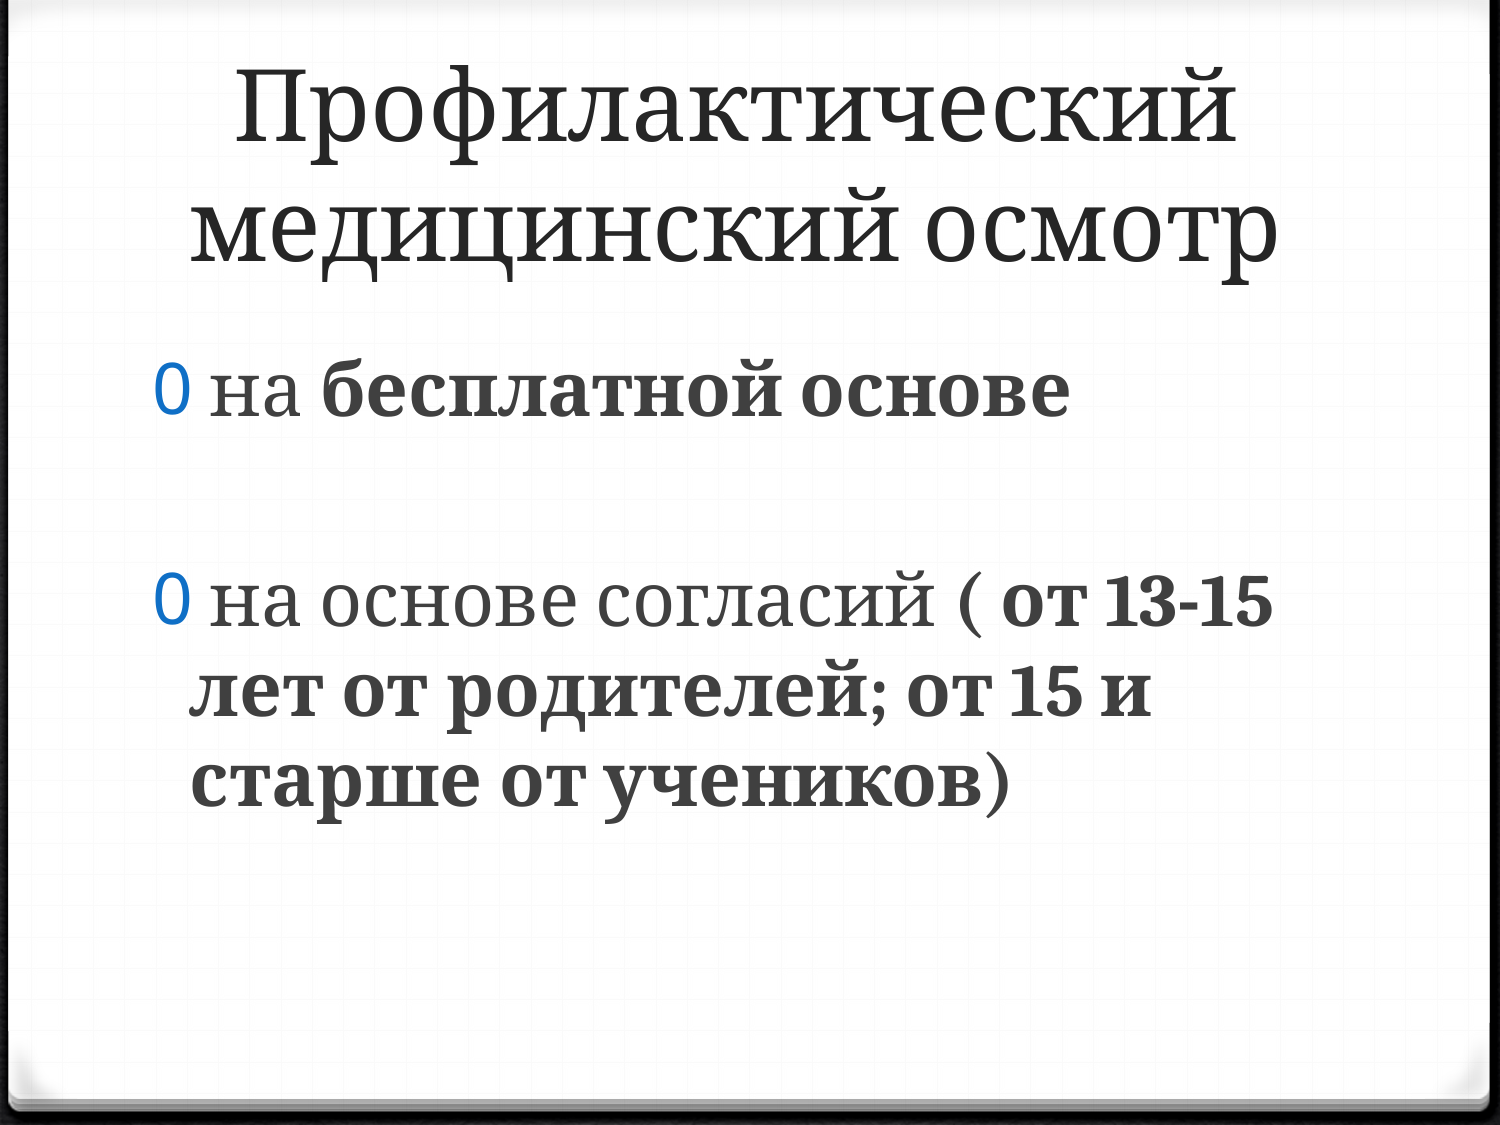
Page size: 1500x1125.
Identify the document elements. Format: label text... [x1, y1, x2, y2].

title Профилактический медицинский осмотр [76, 42, 1396, 280]
picture [0, 0, 1500, 1125]
list на бесплатной основе на основе согласий ( от 13-15 лет от родителей; от 15 и старше от учеников) [137, 334, 1424, 983]
